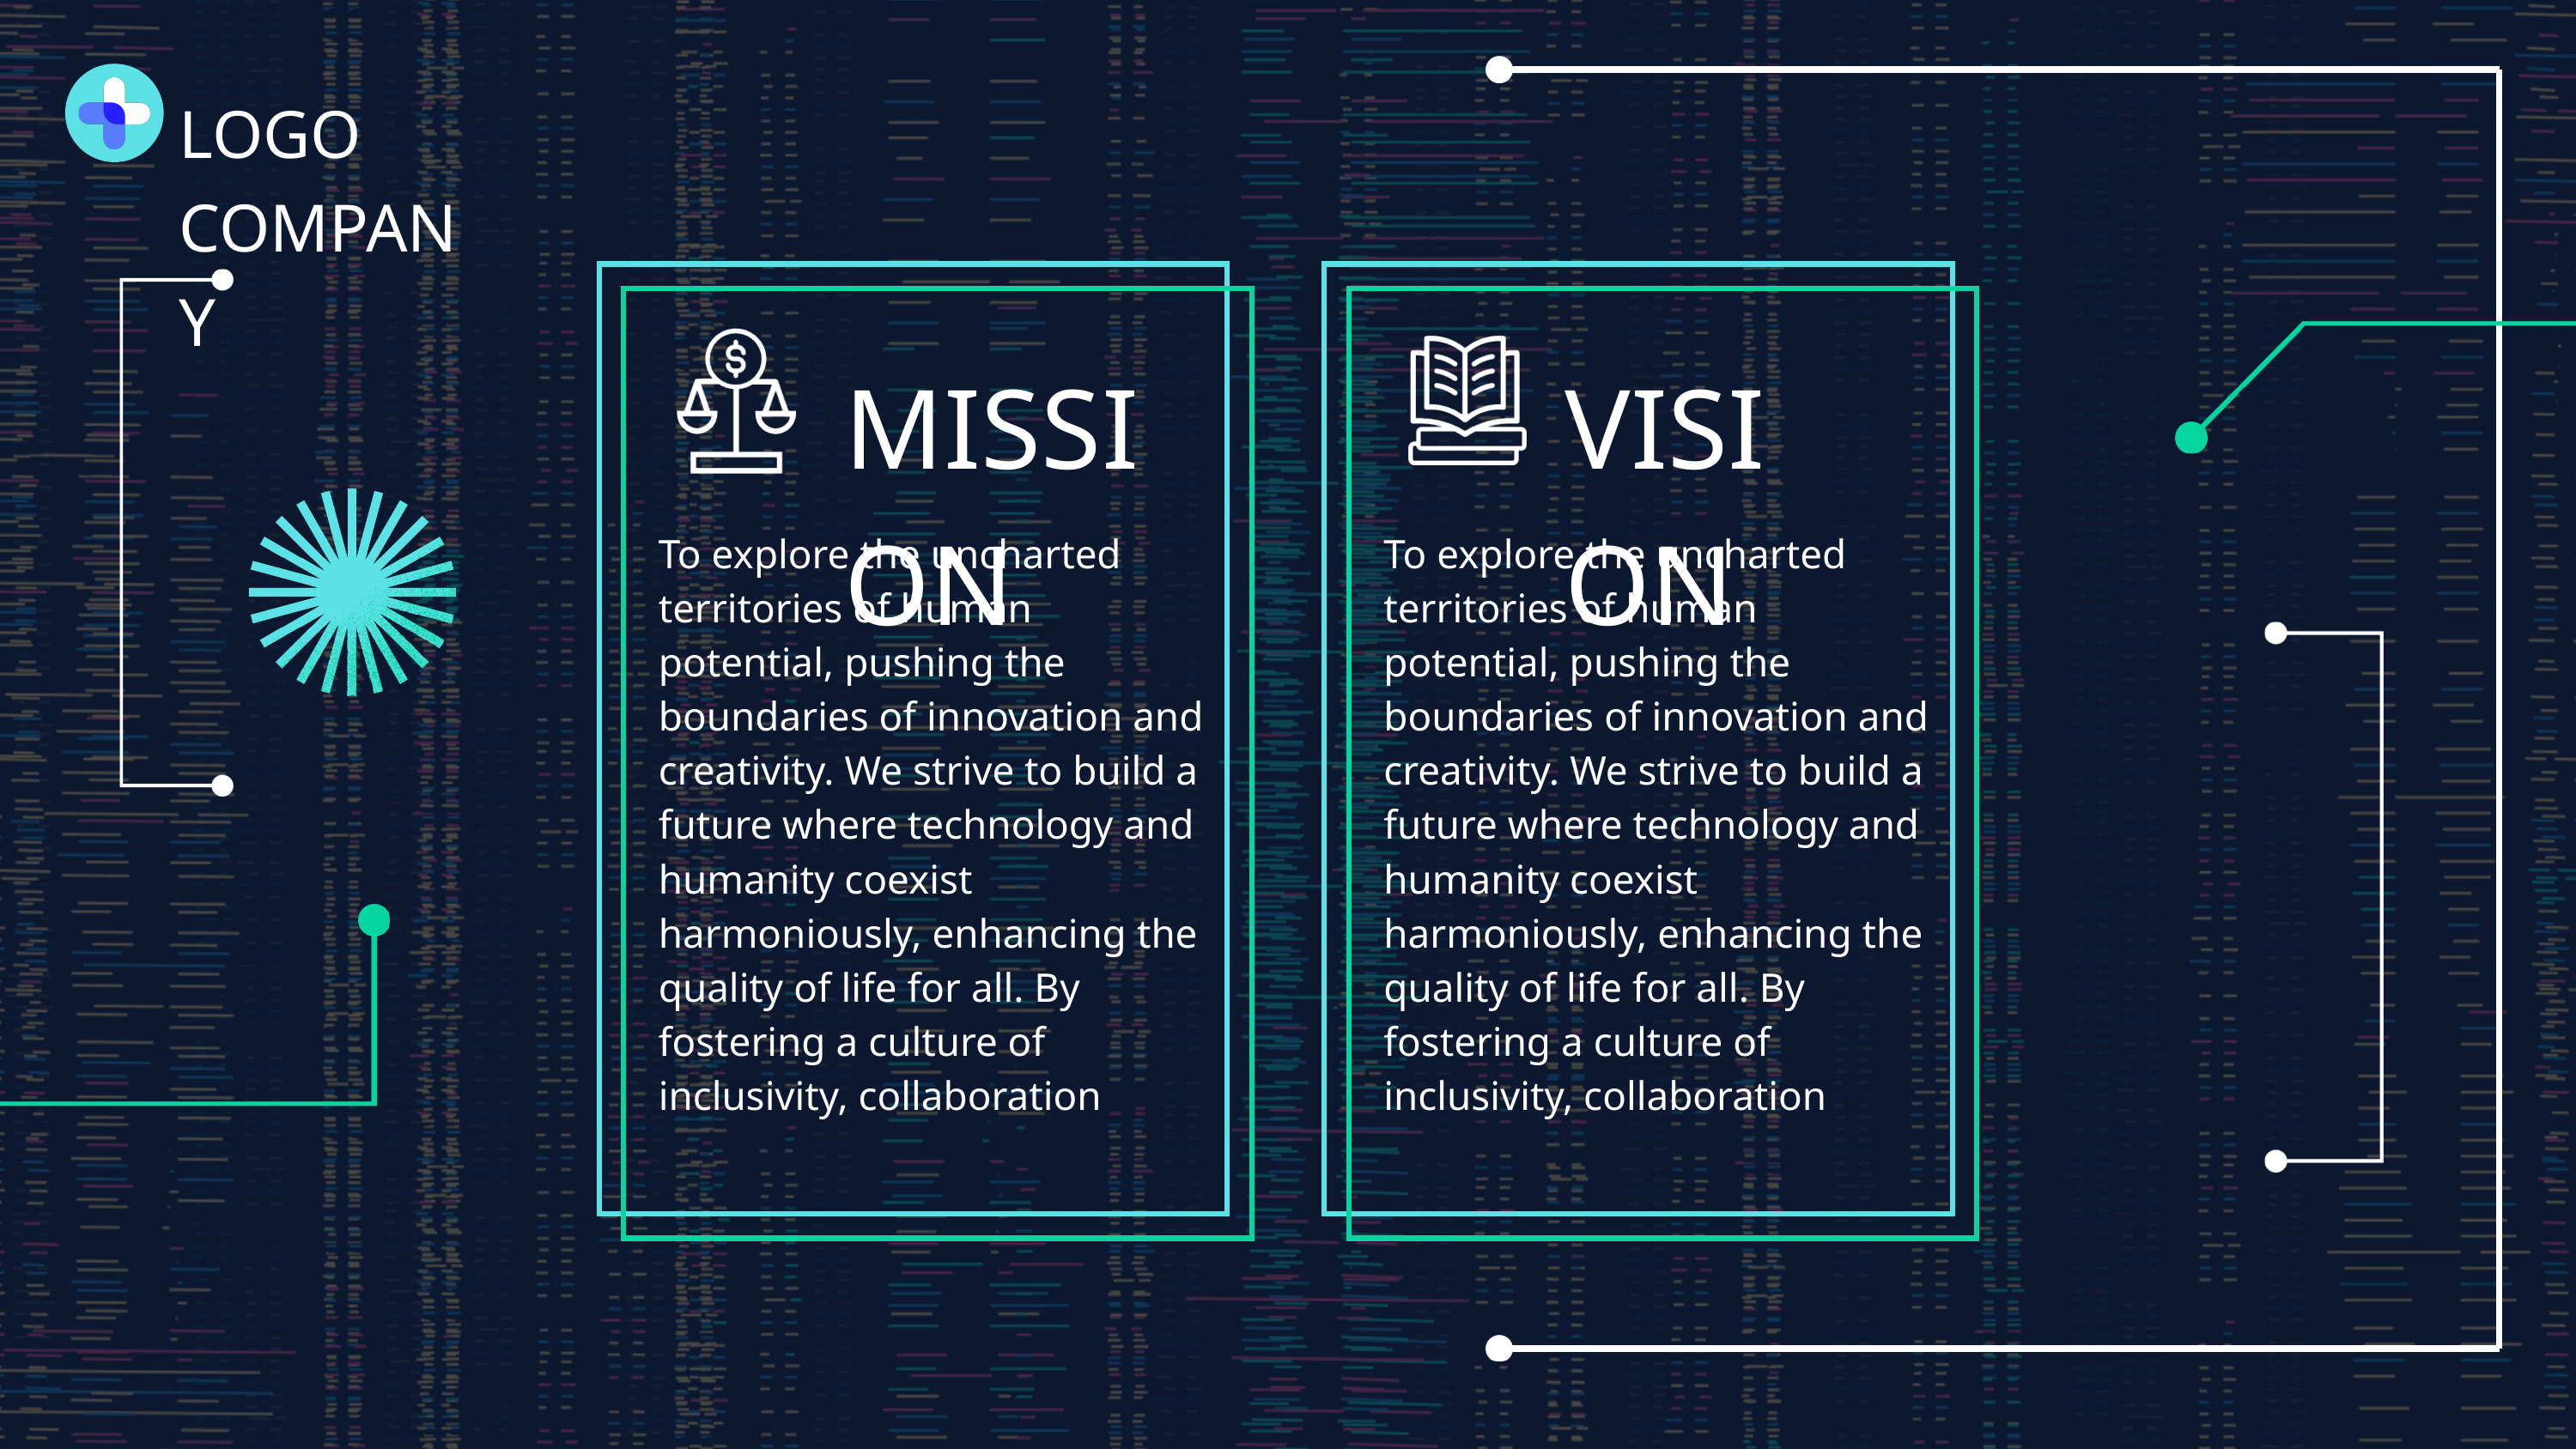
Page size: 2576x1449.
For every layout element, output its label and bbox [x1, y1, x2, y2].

text_box [1348, 263, 1978, 1239]
text_box [598, 238, 1228, 1215]
text_box [64, 63, 480, 163]
picture [0, 0, 2576, 1449]
text_box [1323, 238, 1953, 1215]
text_box [623, 263, 1253, 1239]
